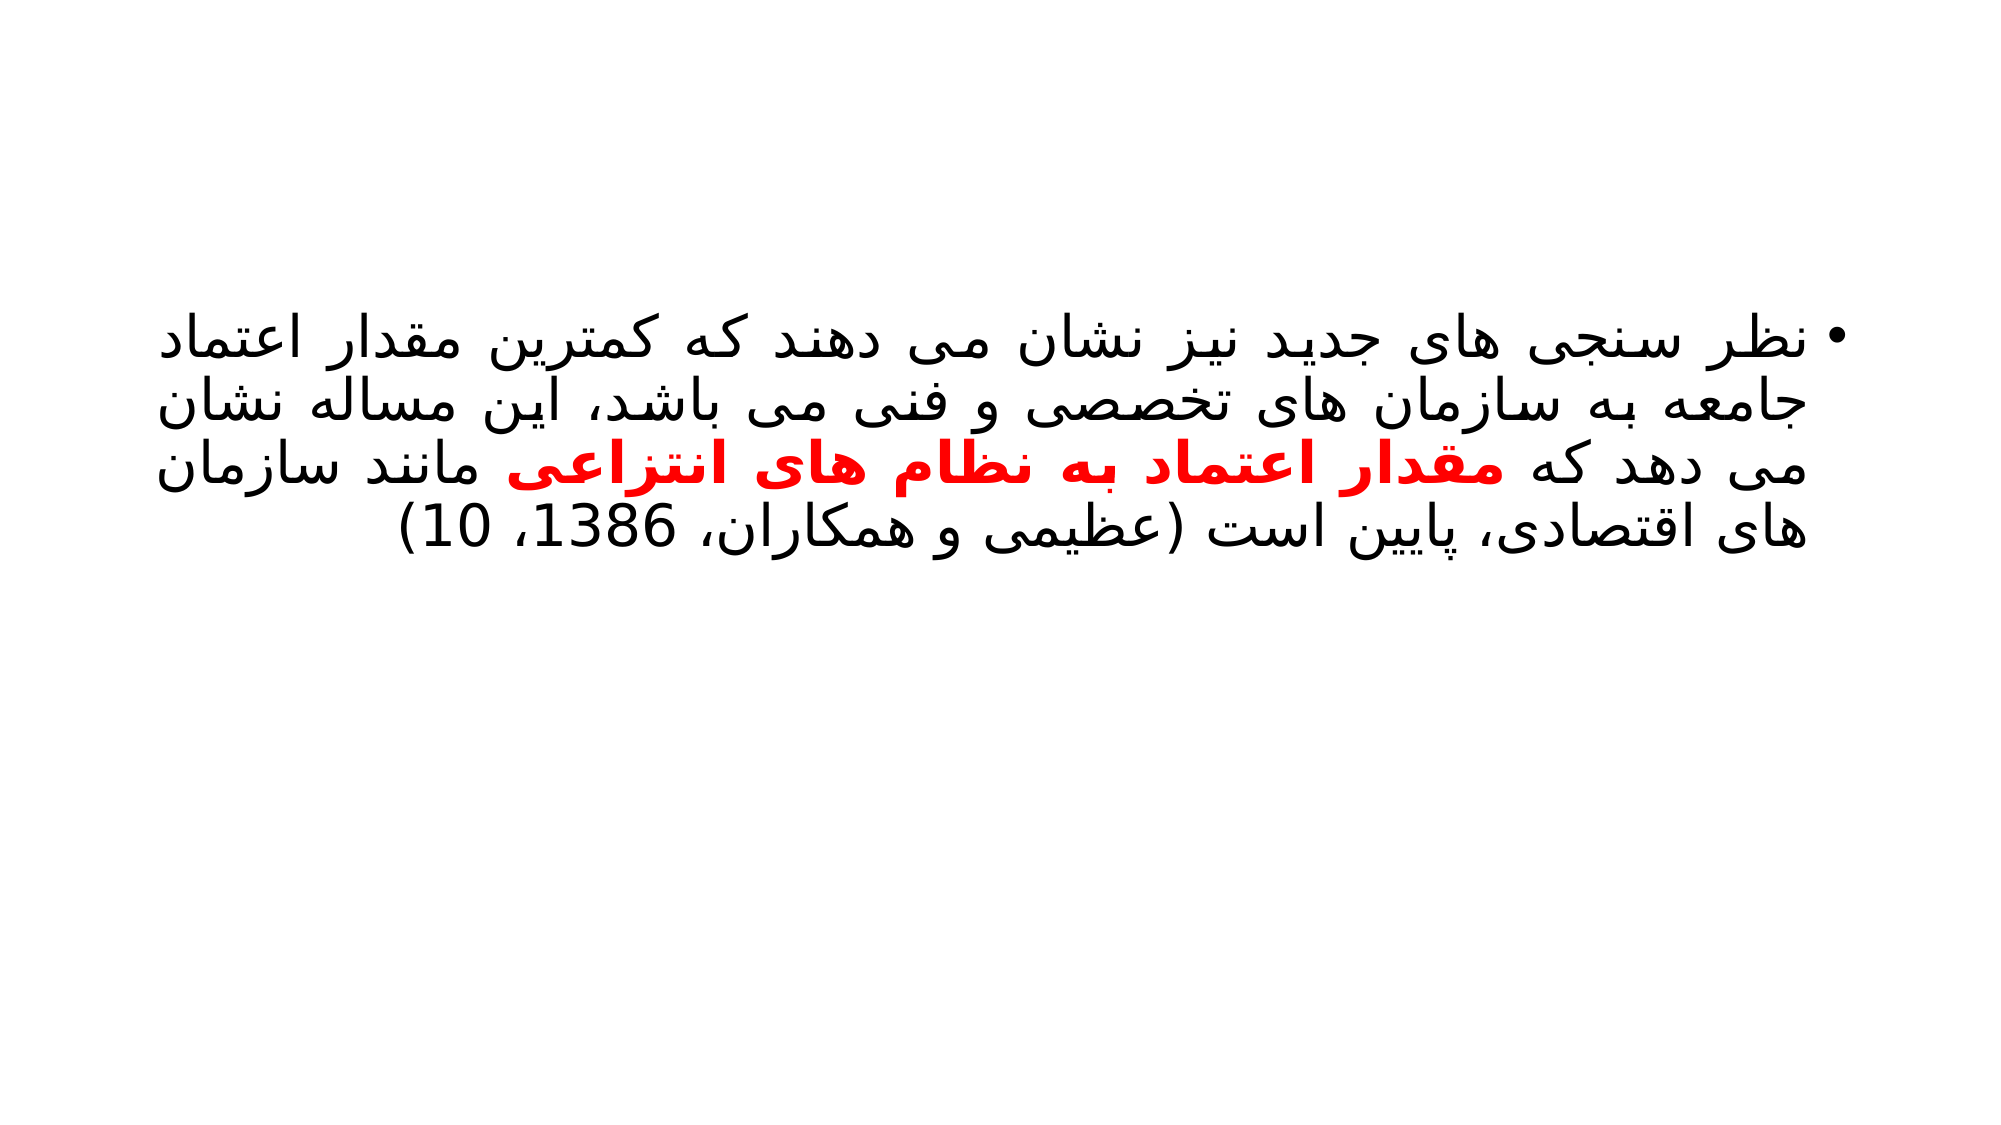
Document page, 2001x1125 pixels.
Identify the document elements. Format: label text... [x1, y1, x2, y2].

list نظر سنجی های جدید نیز نشان می دهند که کمترین مقدار اعتماد جامعه به سازمان های تخصصی و فنی می باشد، این مساله نشان می دهد که مقدار اعتماد به نظام های انتزاعی مانند سازمان های اقتصادی، پایین است (عظیمی و همکاران، 1386، 10) [137, 299, 1863, 1014]
